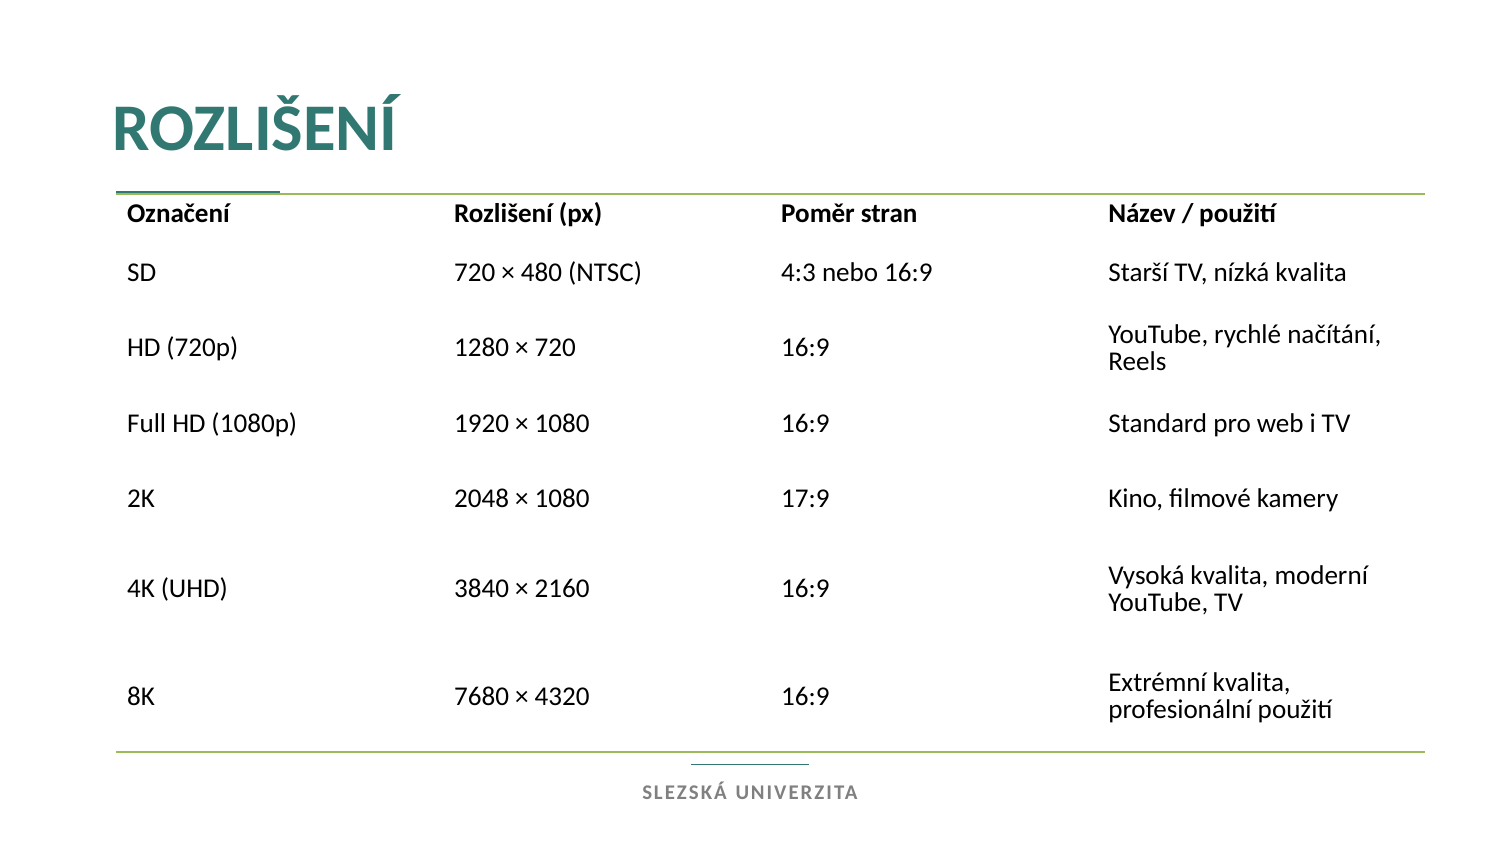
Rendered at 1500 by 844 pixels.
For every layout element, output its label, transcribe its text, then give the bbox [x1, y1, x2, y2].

table_cell 3840 × 2160 [444, 538, 771, 645]
table_cell 16:9 [771, 388, 1098, 463]
table_cell 17:9 [771, 463, 1098, 538]
table_cell HD (720p) [116, 312, 444, 388]
table_cell 16:9 [771, 538, 1098, 645]
table_cell Starší TV, nízká kvalita [1098, 237, 1425, 312]
table_cell 16:9 [771, 645, 1098, 751]
table_cell SD [116, 237, 444, 312]
table_cell Standard pro web i TV [1098, 388, 1425, 463]
table_cell 7680 × 4320 [444, 645, 771, 751]
table_cell 1920 × 1080 [444, 388, 771, 463]
table_cell Kino, filmové kamery [1098, 463, 1425, 538]
table_cell YouTube, rychlé načítání, Reels [1098, 312, 1425, 388]
table_header Označení [116, 195, 444, 237]
table_header Rozlišení (px) [444, 195, 771, 237]
table_cell 1280 × 720 [444, 312, 771, 388]
table_cell 2K [116, 463, 444, 538]
table_cell Extrémní kvalita, profesionální použití [1098, 645, 1425, 751]
table_cell 720 × 480 (NTSC) [444, 237, 771, 312]
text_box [623, 764, 877, 812]
table_header Poměr stran [771, 195, 1098, 237]
table_cell 8K [116, 645, 444, 751]
text_box rozlišení [97, 75, 1128, 186]
table_cell Full HD (1080p) [116, 388, 444, 463]
table_header Název / použití [1098, 195, 1425, 237]
table_cell 2048 × 1080 [444, 463, 771, 538]
table_cell Vysoká kvalita, moderní YouTube, TV [1098, 538, 1425, 645]
table_cell 4:3 nebo 16:9 [771, 237, 1098, 312]
table_cell 4K (UHD) [116, 538, 444, 645]
table_cell 16:9 [771, 312, 1098, 388]
